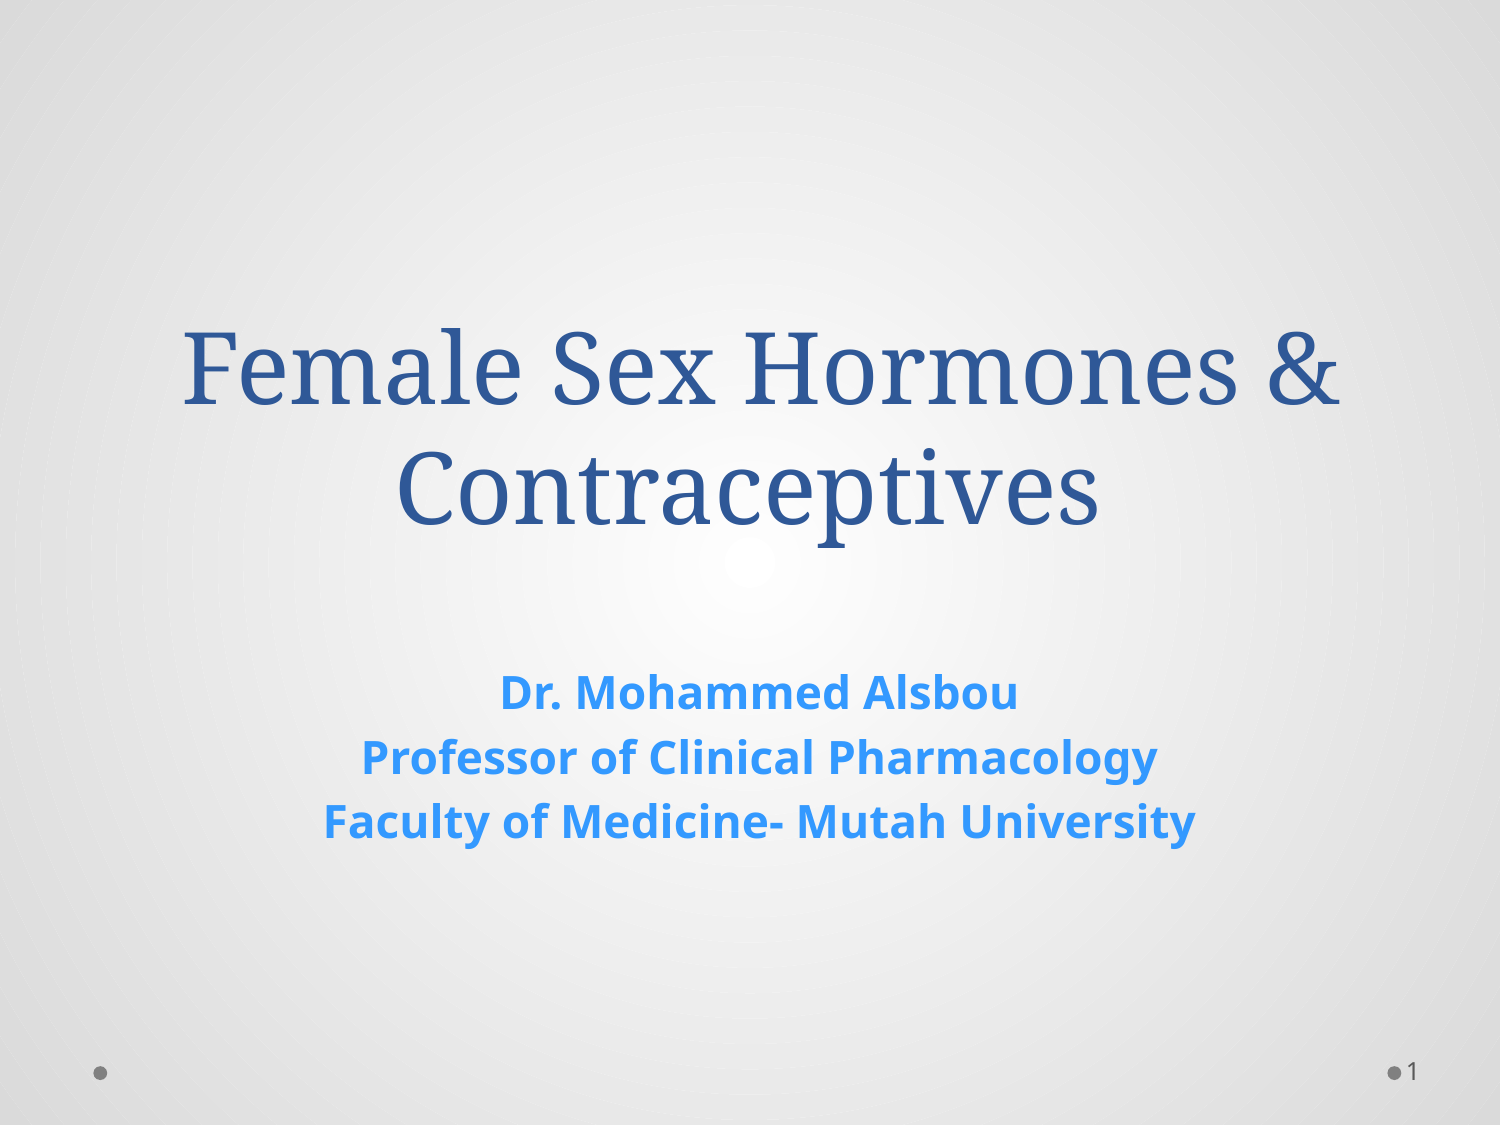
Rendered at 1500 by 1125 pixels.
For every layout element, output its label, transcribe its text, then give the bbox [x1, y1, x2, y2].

title Female Sex Hormones & Contraceptives [123, 255, 1399, 552]
subtitle Dr. Mohammed Alsbou Professor of Clinical Pharmacology Faculty of Medicine- Mutah University [234, 656, 1285, 857]
slide_number 1 [1401, 1042, 1494, 1103]
